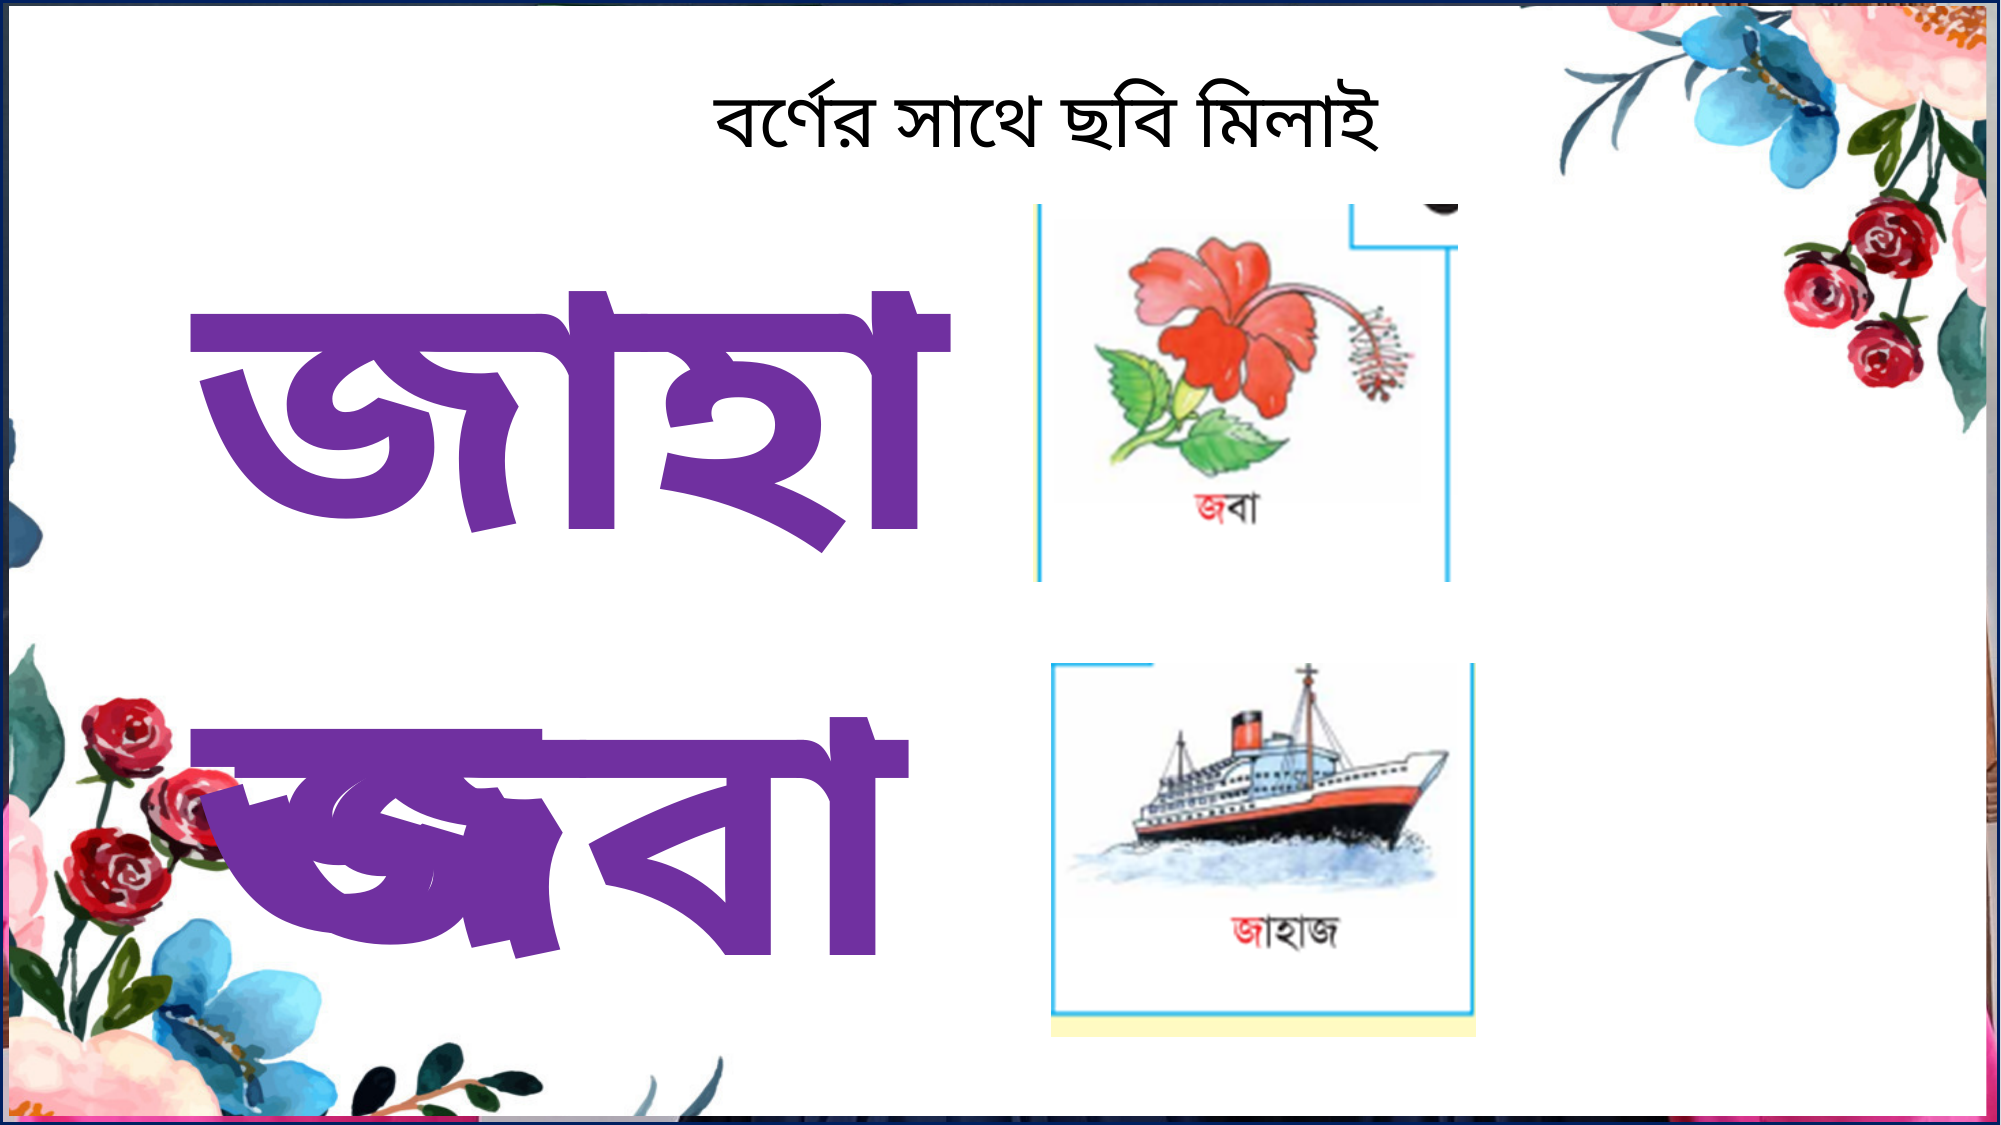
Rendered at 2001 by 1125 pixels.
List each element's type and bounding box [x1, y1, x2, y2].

text_box [179, 65, 1857, 1037]
picture [3, 3, 1997, 1122]
